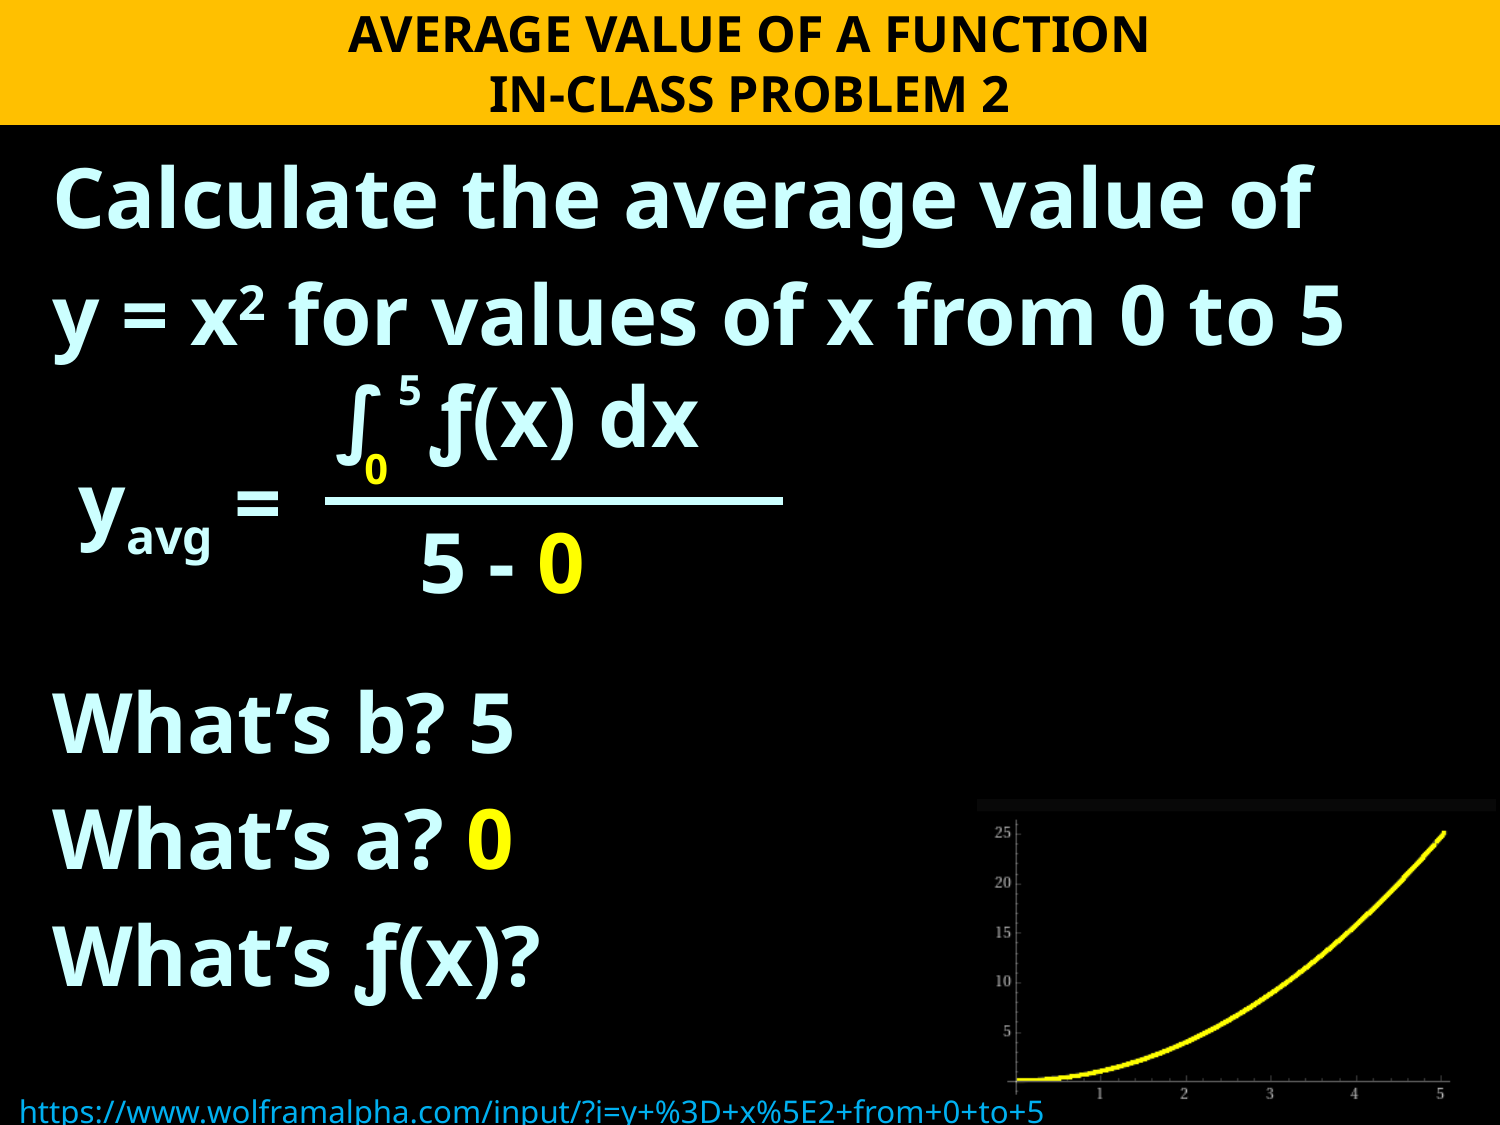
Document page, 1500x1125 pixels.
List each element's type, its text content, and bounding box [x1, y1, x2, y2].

text_box https://www.wolframalpha.com/input/?i=y+%3D+x%5E2+from+0+to+5 [3, 1084, 1496, 1125]
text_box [63, 356, 784, 620]
picture [977, 799, 1497, 1113]
list Calculate the average value of y = x2 for values of x from 0 to 5 What’s b? 5 What’s a? 0 What’s ƒ(x)? [37, 137, 1500, 1063]
text_box AVERAGE VALUE OF A FUNCTION IN-CLASS PROBLEM 2 [0, 0, 1500, 125]
